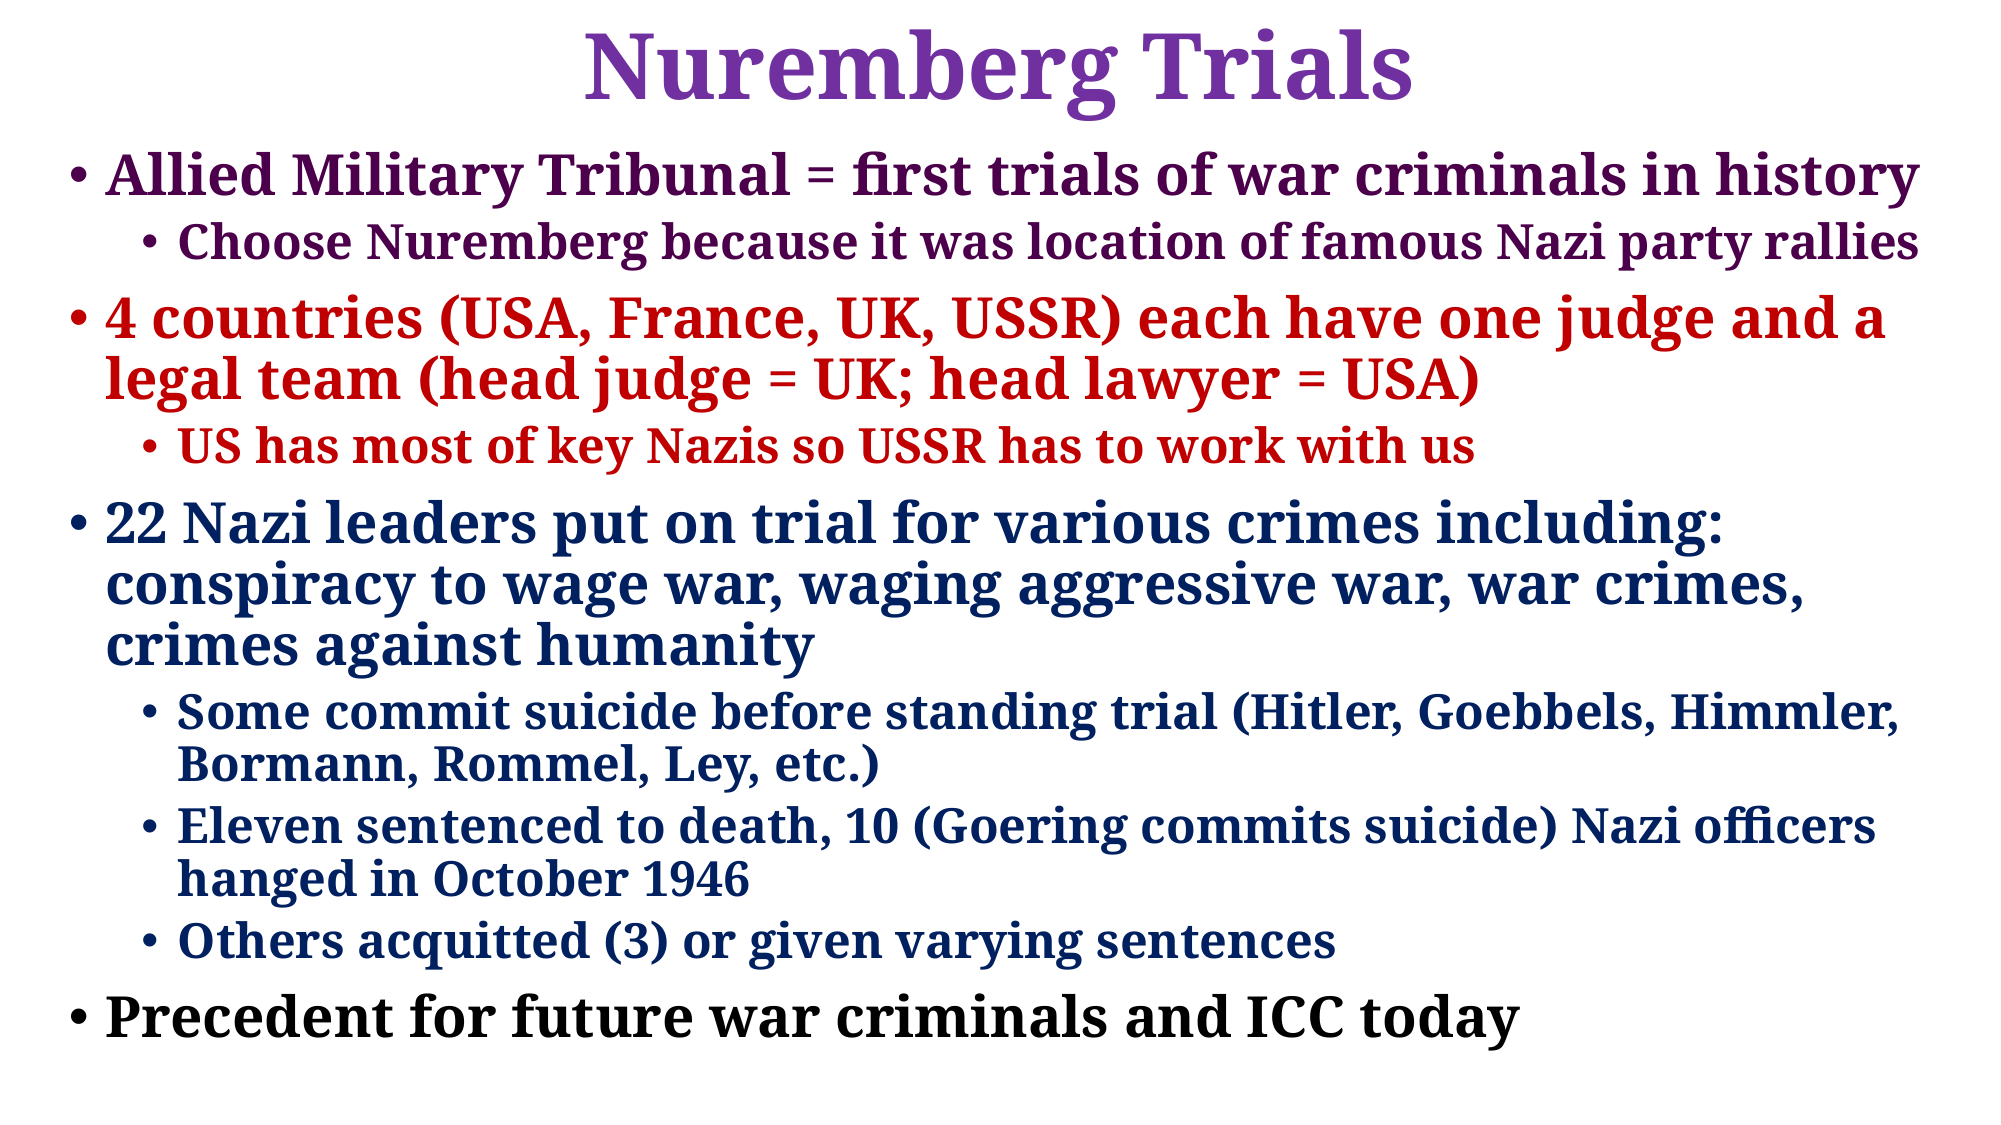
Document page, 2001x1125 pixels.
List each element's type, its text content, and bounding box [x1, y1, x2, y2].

list Allied Military Tribunal = first trials of war criminals in history Choose Nuremberg because it was location of famous Nazi party rallies 4 countries (USA, France, UK, USSR) each have one judge and a legal team (head judge = UK; head lawyer = USA) US has most of key Nazis so USSR has to work with us 22 Nazi leaders put on trial for various crimes including: conspiracy to wage war, waging aggressive war, war crimes, crimes against humanity Some commit suicide before standing trial (Hitler, Goebbels, Himmler, Bormann, Rommel, Ley, etc.) Eleven sentenced to death, 10 (Goering commits suicide) Nazi officers hanged in October 1946 Others acquitted (3) or given varying sentences Precedent for future war criminals and ICC today [53, 139, 1956, 1113]
title Nuremberg Trials [99, 0, 1900, 139]
